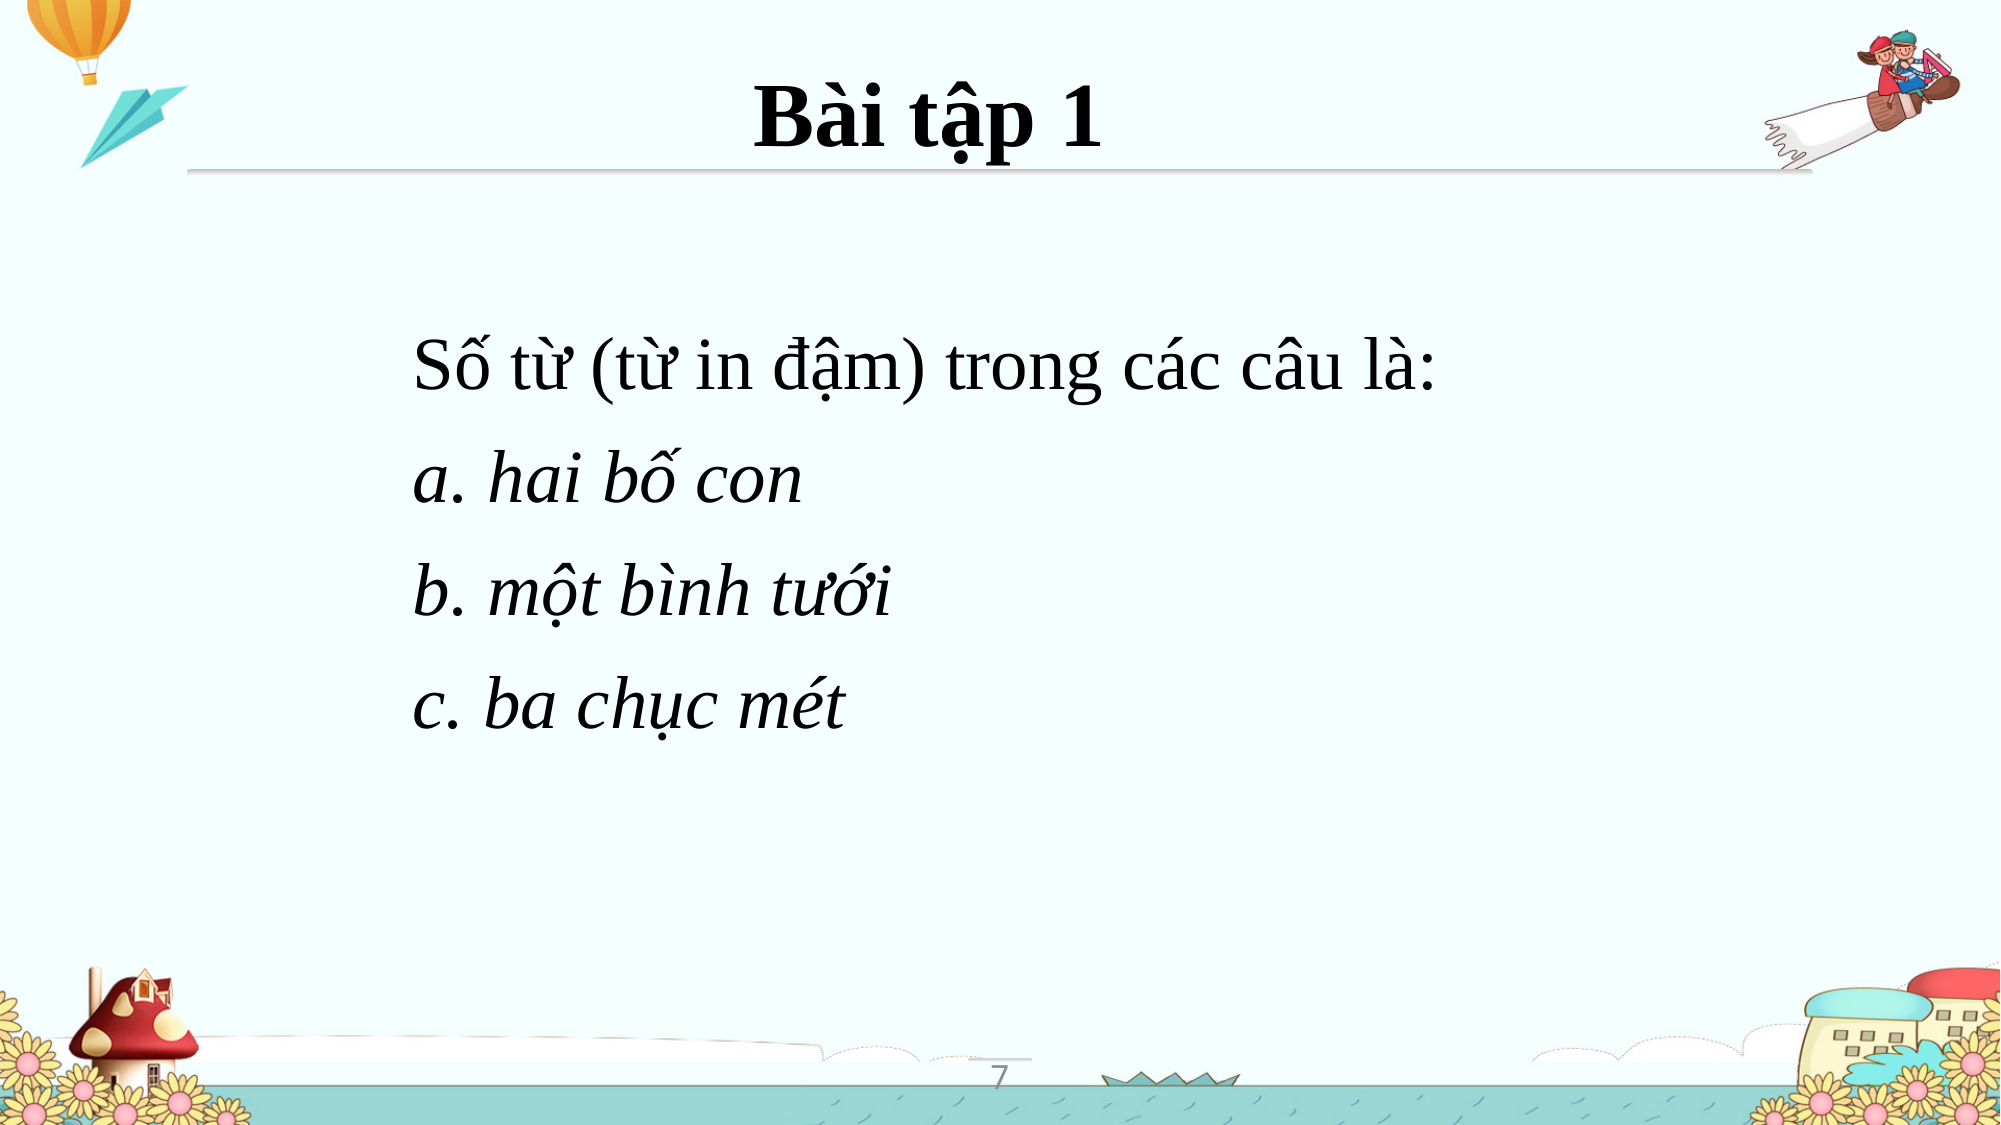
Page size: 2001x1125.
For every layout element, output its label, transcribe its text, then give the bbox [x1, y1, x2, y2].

slide_number 7 [766, 1049, 1234, 1110]
text_box Bài tập 1 [397, 39, 1462, 173]
text_box Số từ (từ in đậm) trong các câu là: a. hai bố con b. một bình tưới c. ba chục mét [397, 301, 1700, 751]
picture [0, 0, 2001, 1125]
